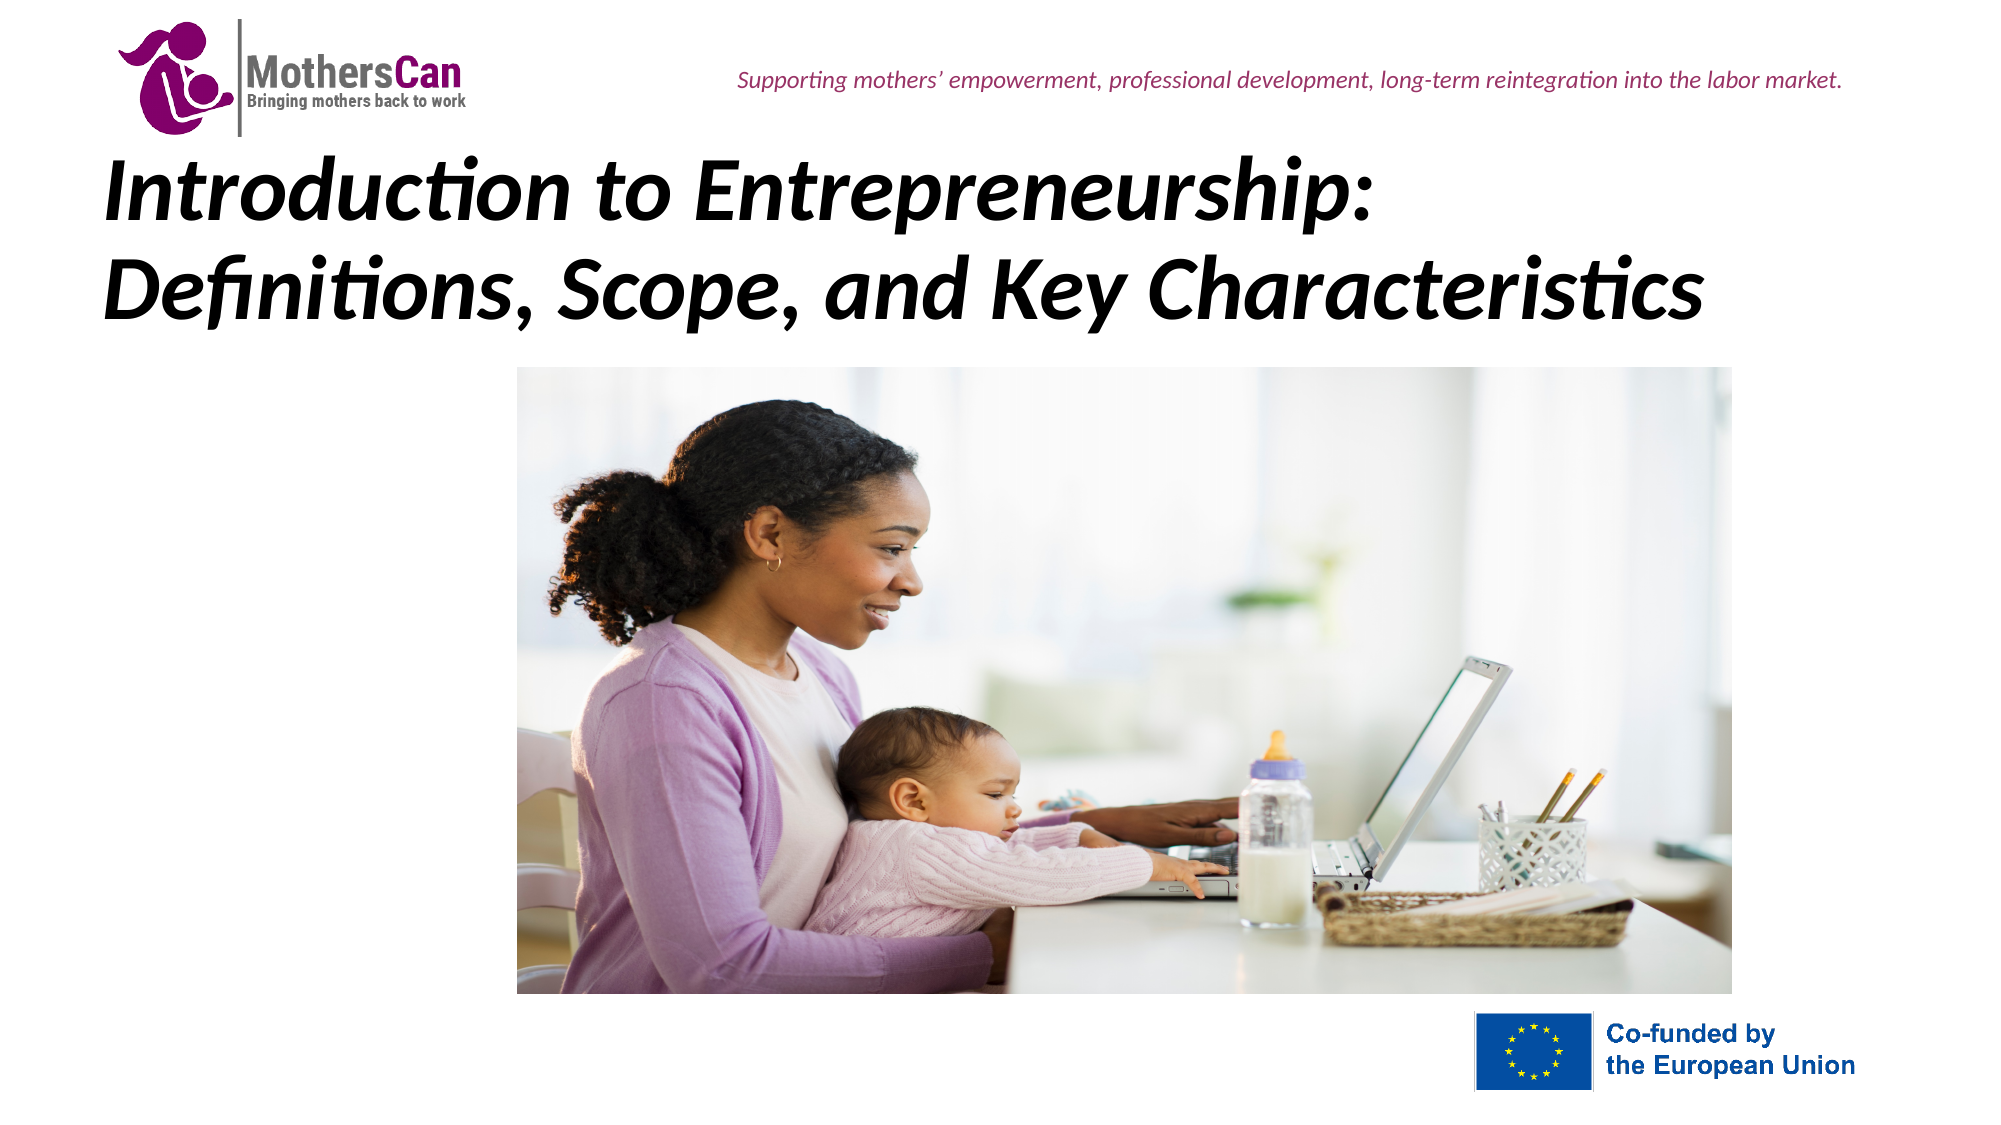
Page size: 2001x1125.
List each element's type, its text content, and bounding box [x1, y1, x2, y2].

picture [116, 19, 468, 131]
picture [1471, 1008, 1884, 1095]
title Introduction to Entrepreneurship: Definitions, Scope, and Key Characteristics [87, 131, 1813, 349]
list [517, 366, 1732, 994]
